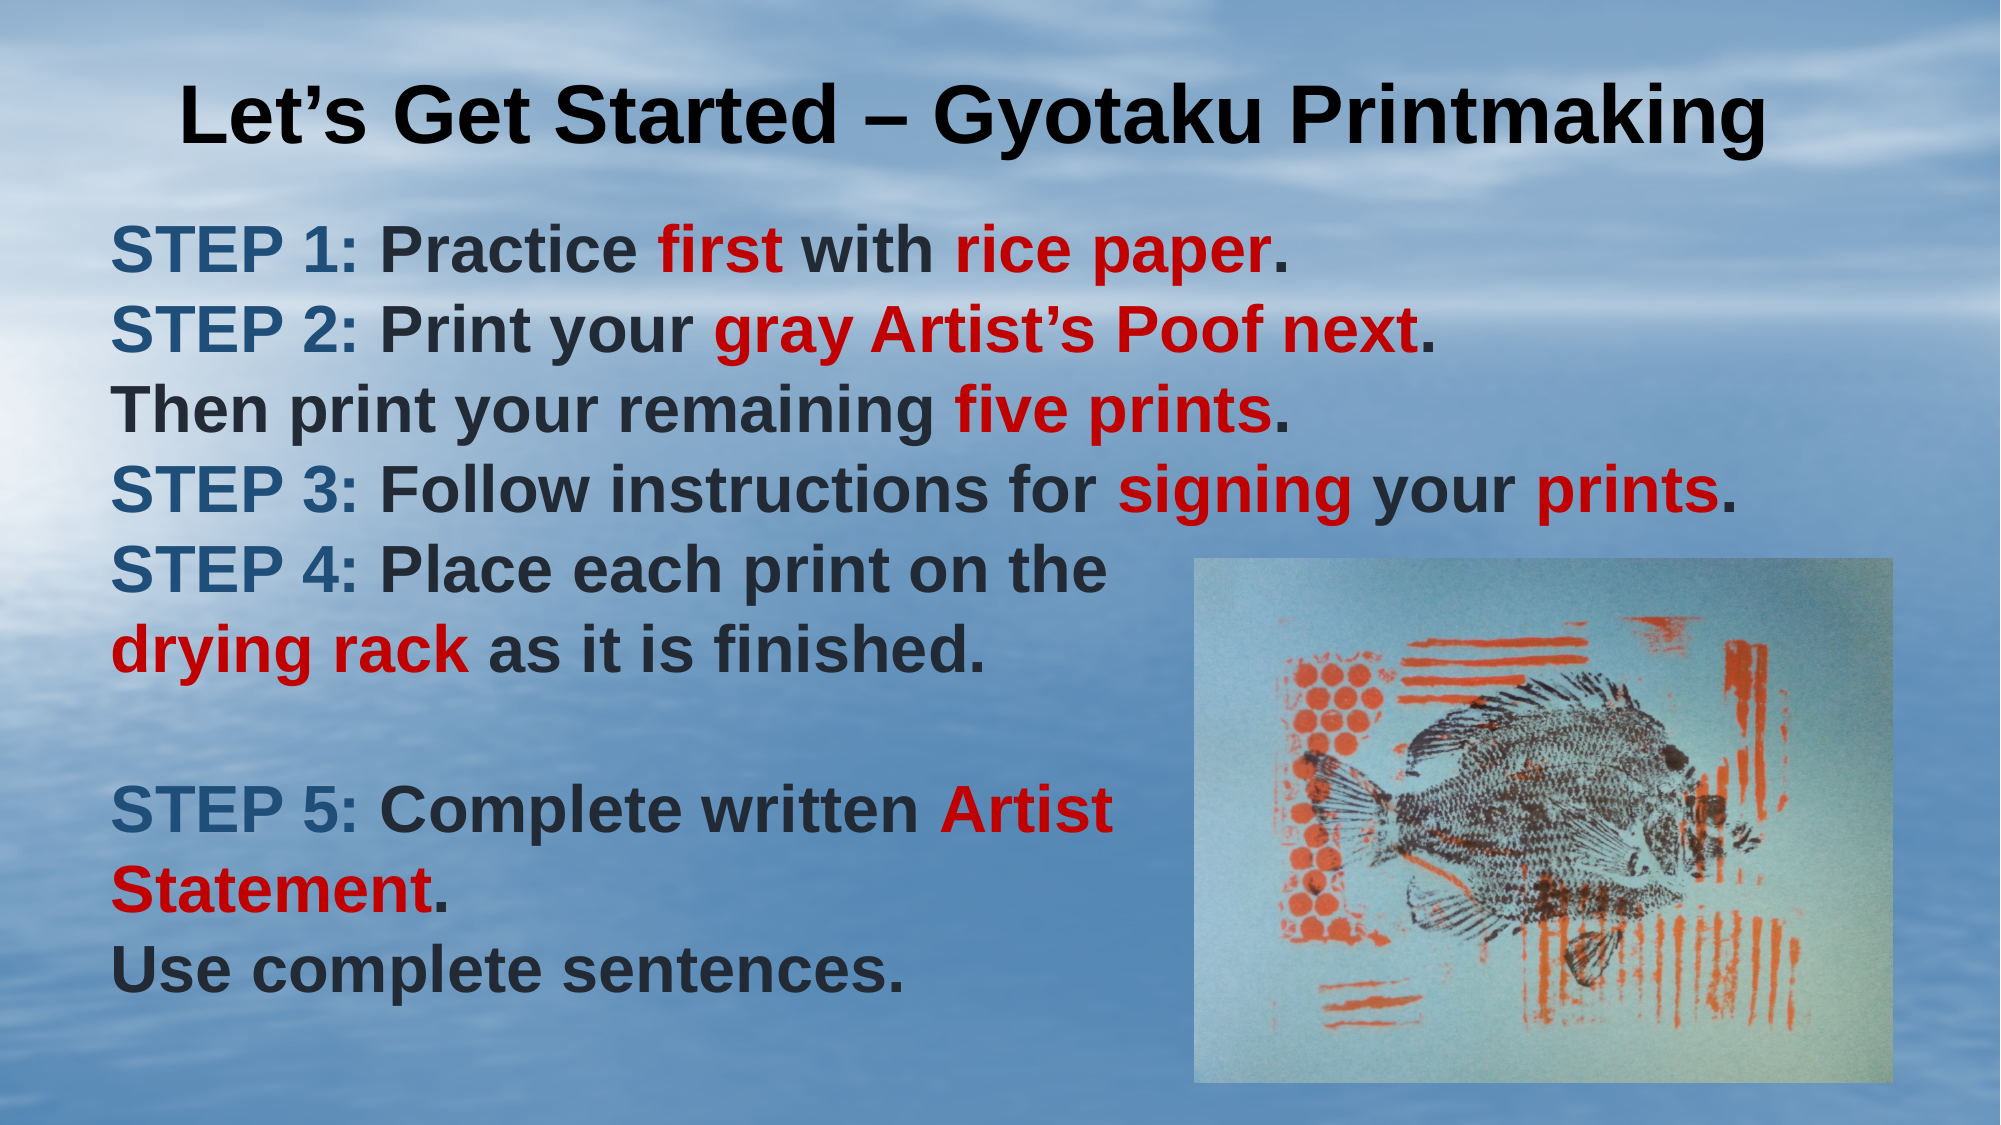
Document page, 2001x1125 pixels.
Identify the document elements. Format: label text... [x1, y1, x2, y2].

text_box STEP 1: Practice first with rice paper. STEP 2: Print your gray Artist’s Poof next. Then print your remaining five prints. STEP 3: Follow instructions for signing your prints. STEP 4: Place each print on the drying rack as it is finished. STEP 5: Complete written Artist Statement. Use complete sentences. [95, 198, 1854, 1125]
picture [1194, 558, 1893, 1083]
text_box Let’s Get Started – Gyotaku Printmaking [163, 53, 1786, 168]
